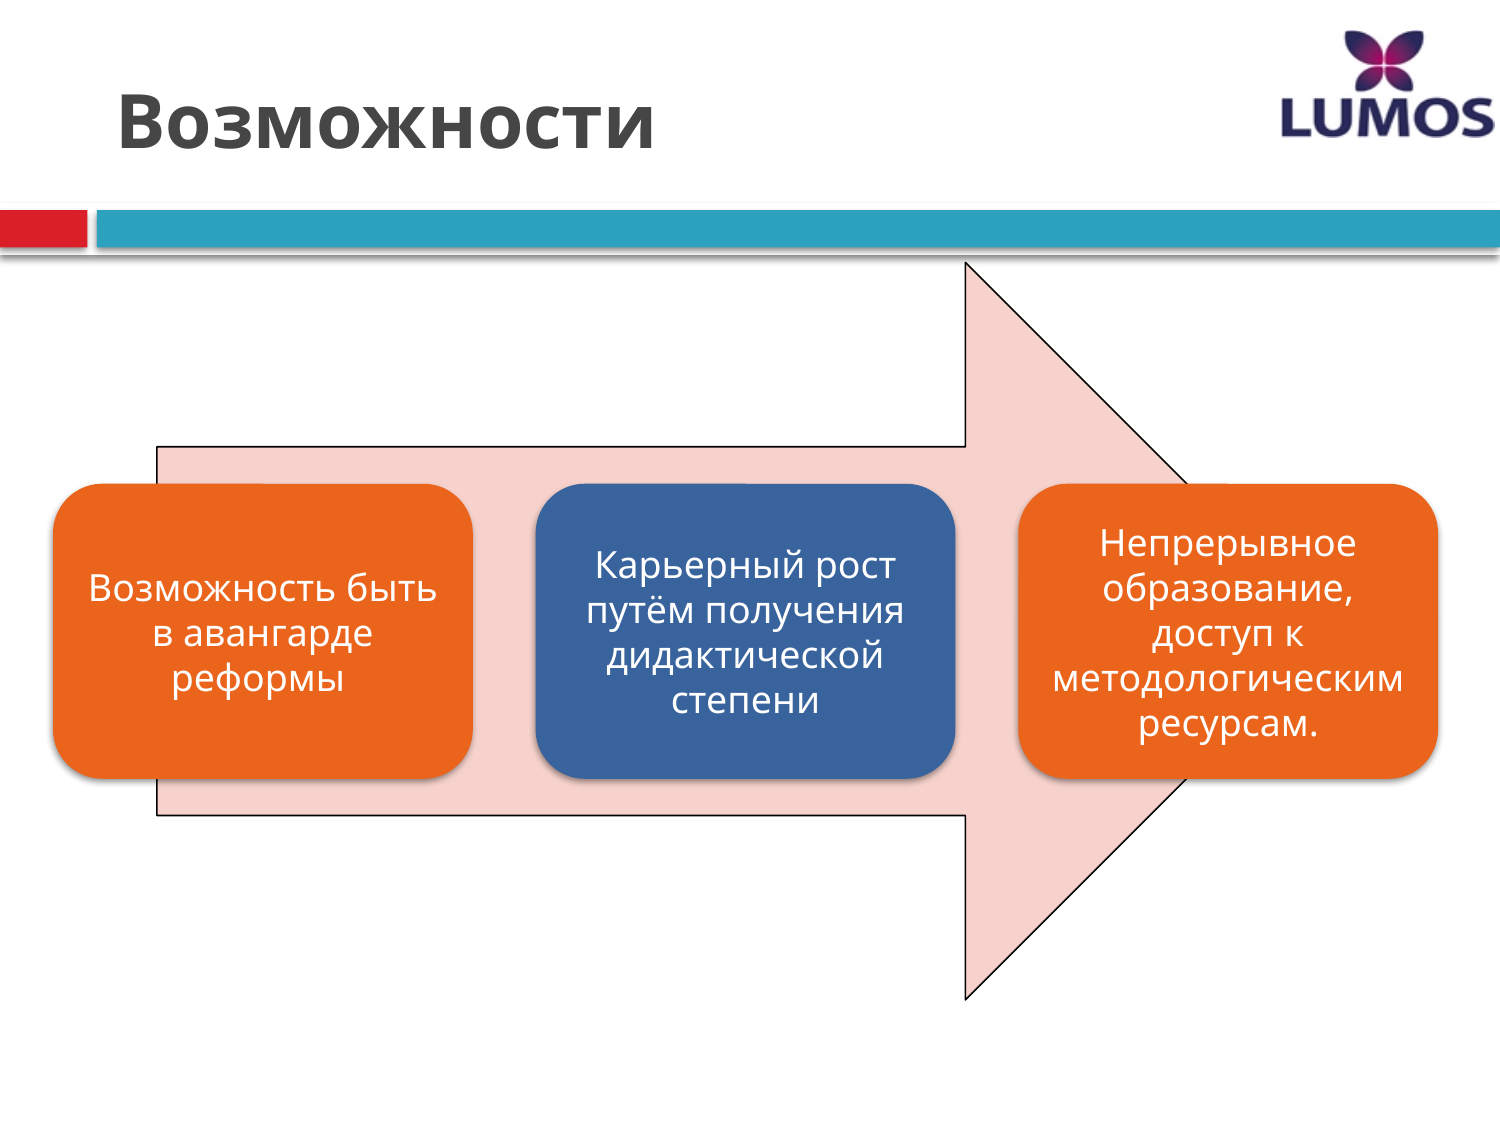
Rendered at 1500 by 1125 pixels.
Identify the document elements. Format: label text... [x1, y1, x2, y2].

picture [1281, 30, 1495, 138]
title Возможности [100, 37, 1438, 200]
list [52, 262, 1439, 1001]
